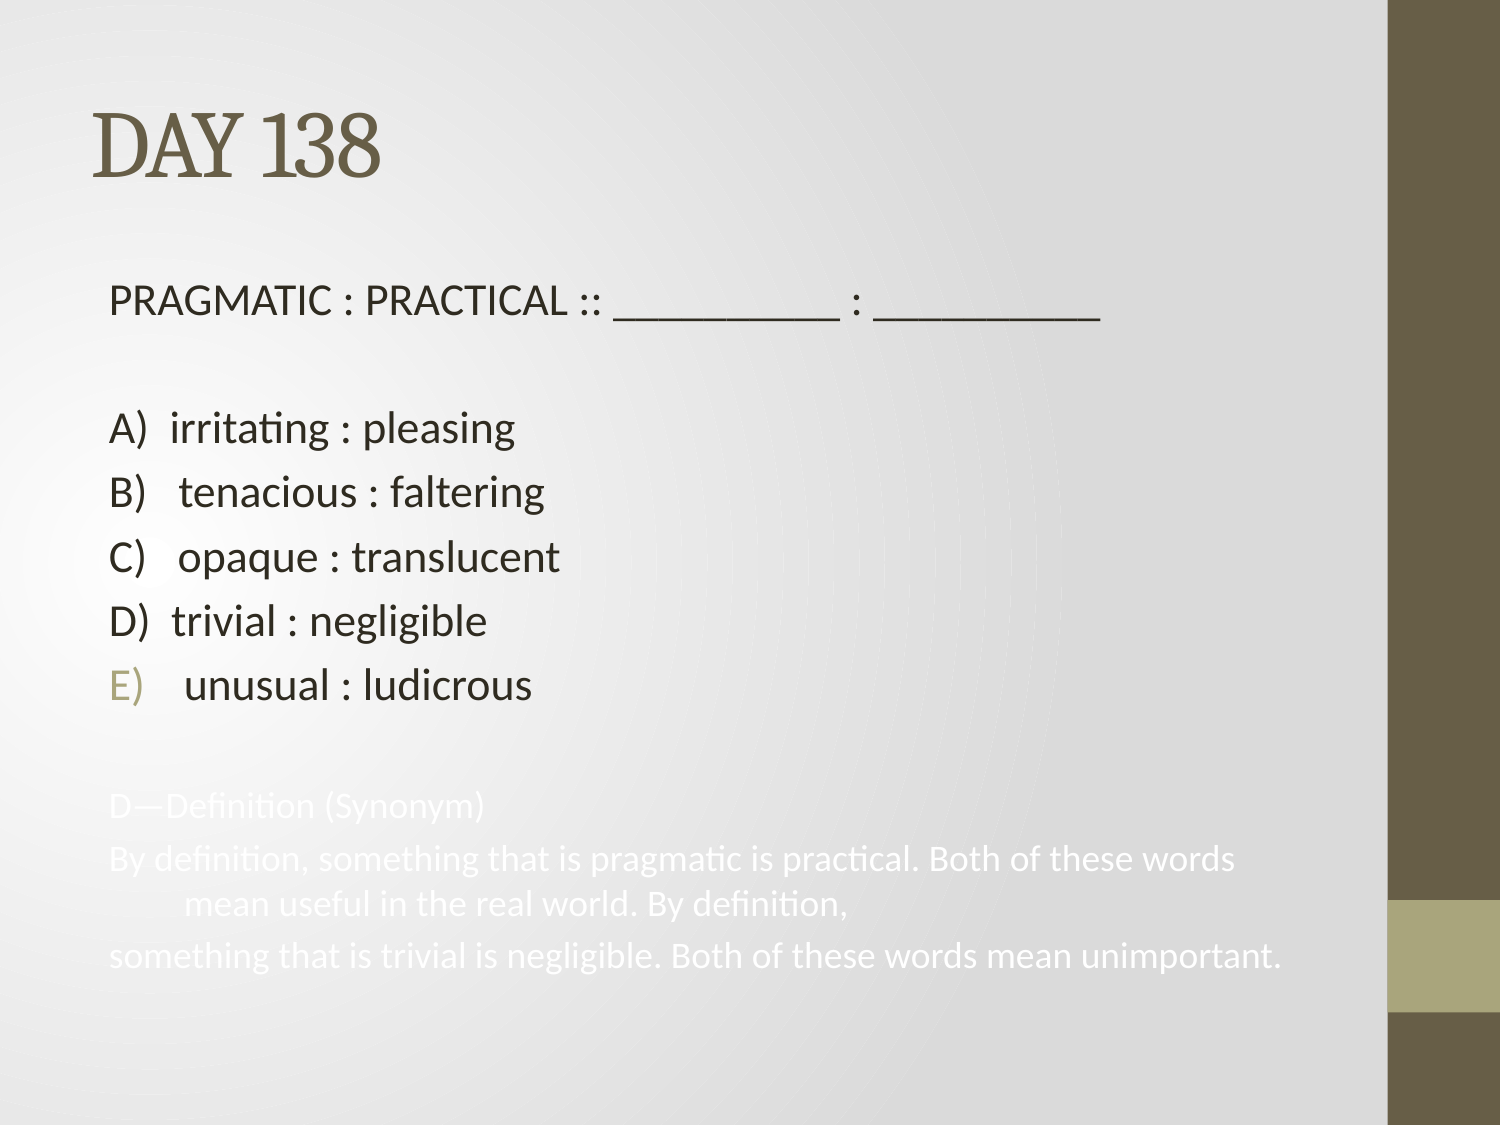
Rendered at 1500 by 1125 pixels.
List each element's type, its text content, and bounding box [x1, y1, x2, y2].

title DAY 138 [75, 45, 1325, 233]
list PRAGMATIC : PRACTICAL :: __________ : __________ A) irritating : pleasing B) tenacious : faltering C) opaque : translucent D) trivial : negligible unusual : ludicrous D—Definition (Synonym) By definition, something that is pragmatic is practical. Both of these words mean useful in the real world. By definition, something that is trivial is negligible. Both of these words mean unimportant. [75, 262, 1325, 1050]
